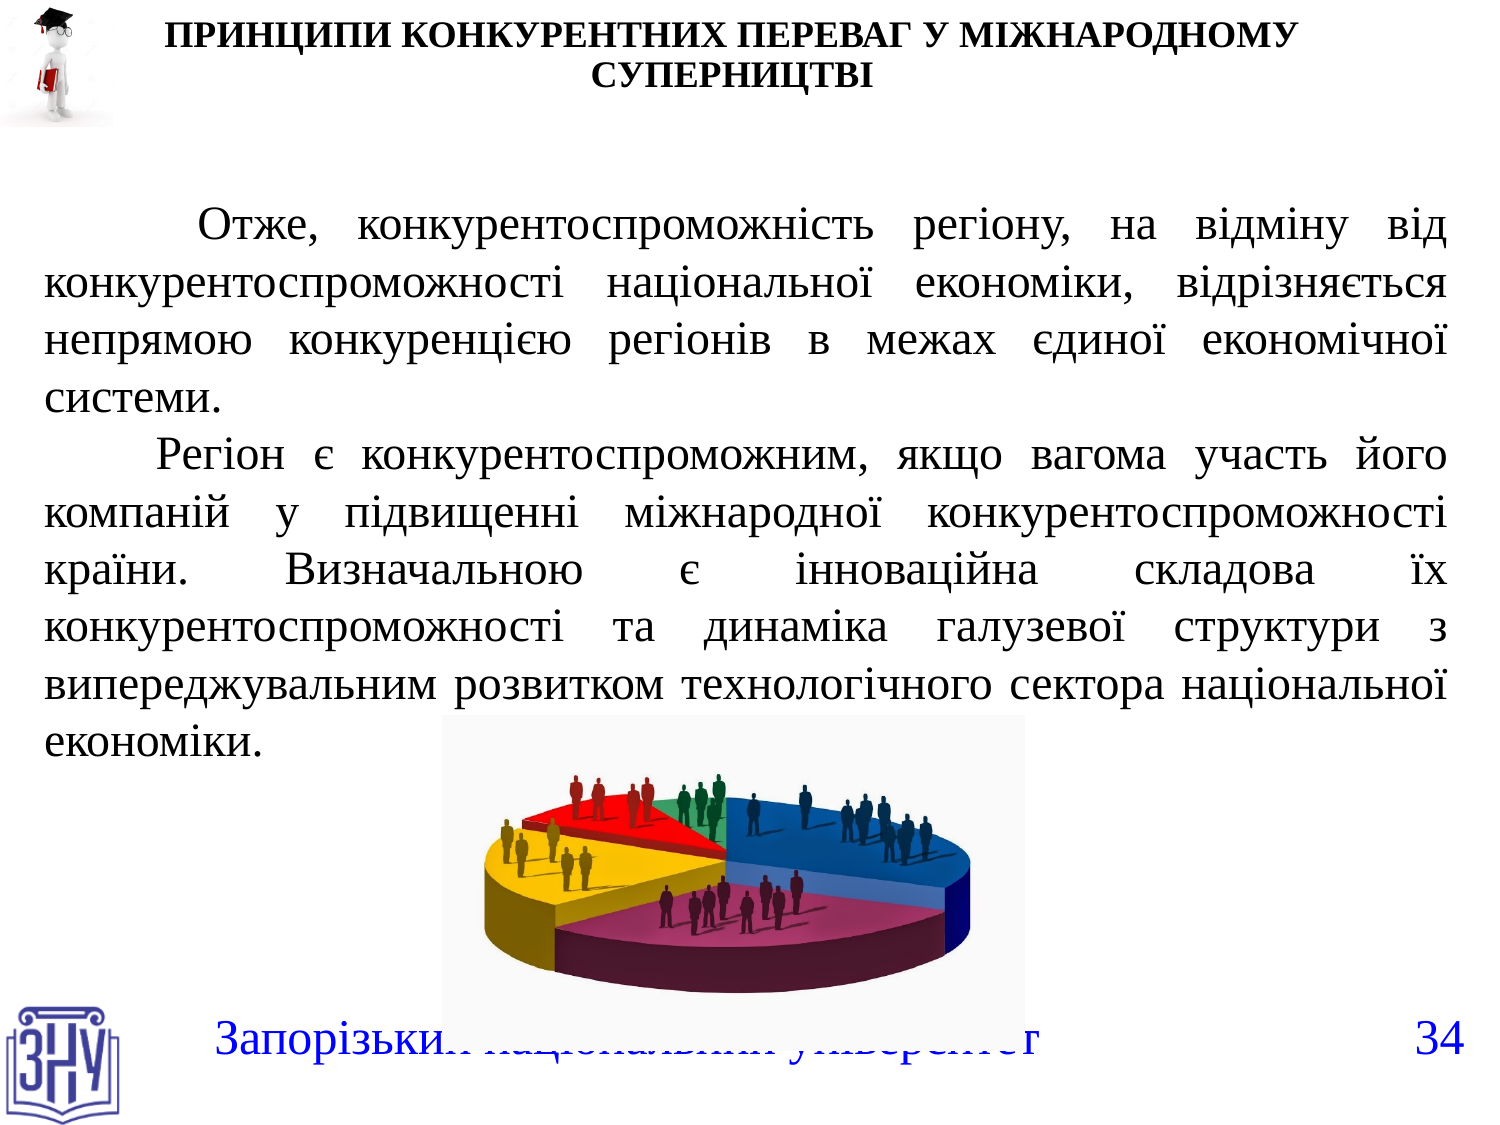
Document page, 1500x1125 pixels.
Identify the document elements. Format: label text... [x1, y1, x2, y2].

text_box Отже, конкурентоспроможність регіону, на відміну від конкурентоспроможності національної економіки, відрізняється непрямою конкуренцією регіонів в межах єдиної економічної системи. Регіон є конкурентоспроможним, якщо вагома участь його компаній у підвищенні міжнародної конкурентоспроможності країни. Визначальною є інноваційна складова їх конкурентоспроможності та динаміка галузевої структури з випереджувальним розвитком технологічного сектора національної економіки. [29, 184, 1465, 774]
text_box Запорізький національний університет 34 [199, 996, 1499, 1125]
picture [0, 997, 128, 1125]
picture [442, 715, 1025, 1051]
picture [0, 7, 113, 127]
list ПРИНЦИПИ КОНКУРЕНТНИХ ПЕРЕВАГ У МІЖНАРОДНОМУ СУПЕРНИЦТВІ [113, 7, 1412, 119]
